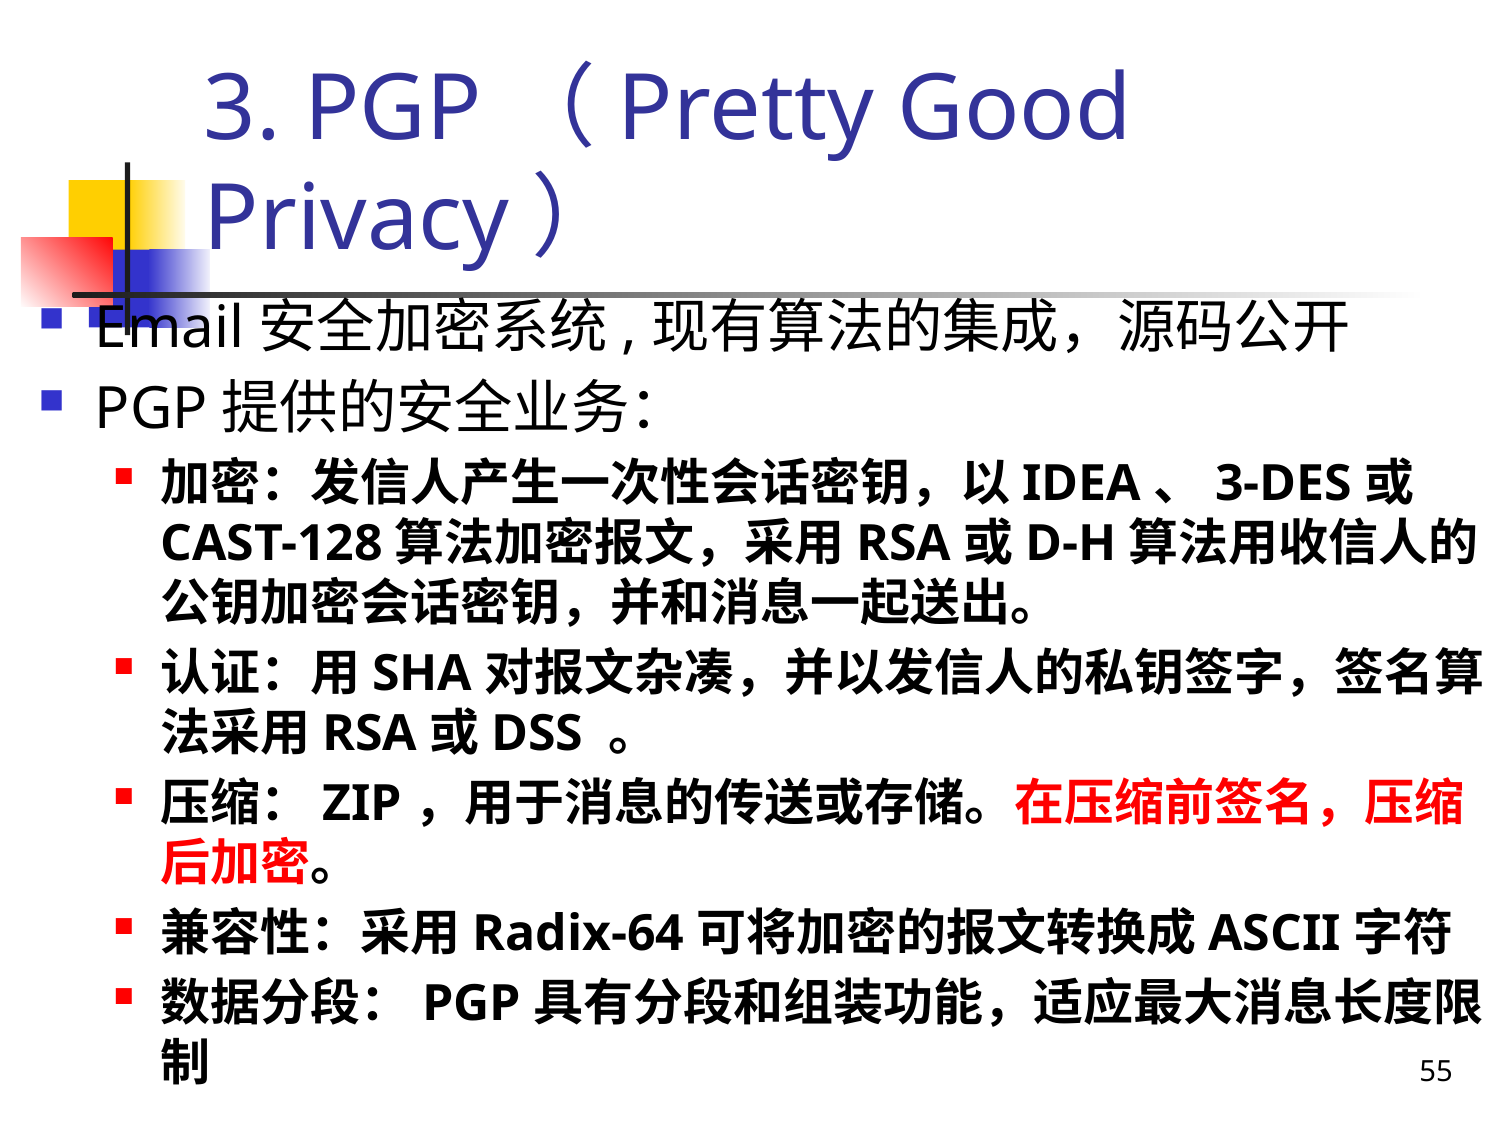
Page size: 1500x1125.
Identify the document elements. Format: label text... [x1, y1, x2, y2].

list Email安全加密系统,现有算法的集成，源码公开 PGP提供的安全业务： 加密：发信人产生一次性会话密钥，以IDEA、3-DES或CAST-128算法加密报文，采用RSA或D-H算法用收信人的公钥加密会话密钥，并和消息一起送出。 认证：用SHA对报文杂凑，并以发信人的私钥签字，签名算法采用RSA或DSS 。 压缩：ZIP，用于消息的传送或存储。在压缩前签名，压缩后加密。 兼容性：采用Radix-64可将加密的报文转换成ASCII字符 数据分段：PGP具有分段和组装功能，适应最大消息长度限制 [23, 280, 1500, 1102]
title 3. PGP（Pretty Good Privacy） [188, 34, 1468, 276]
